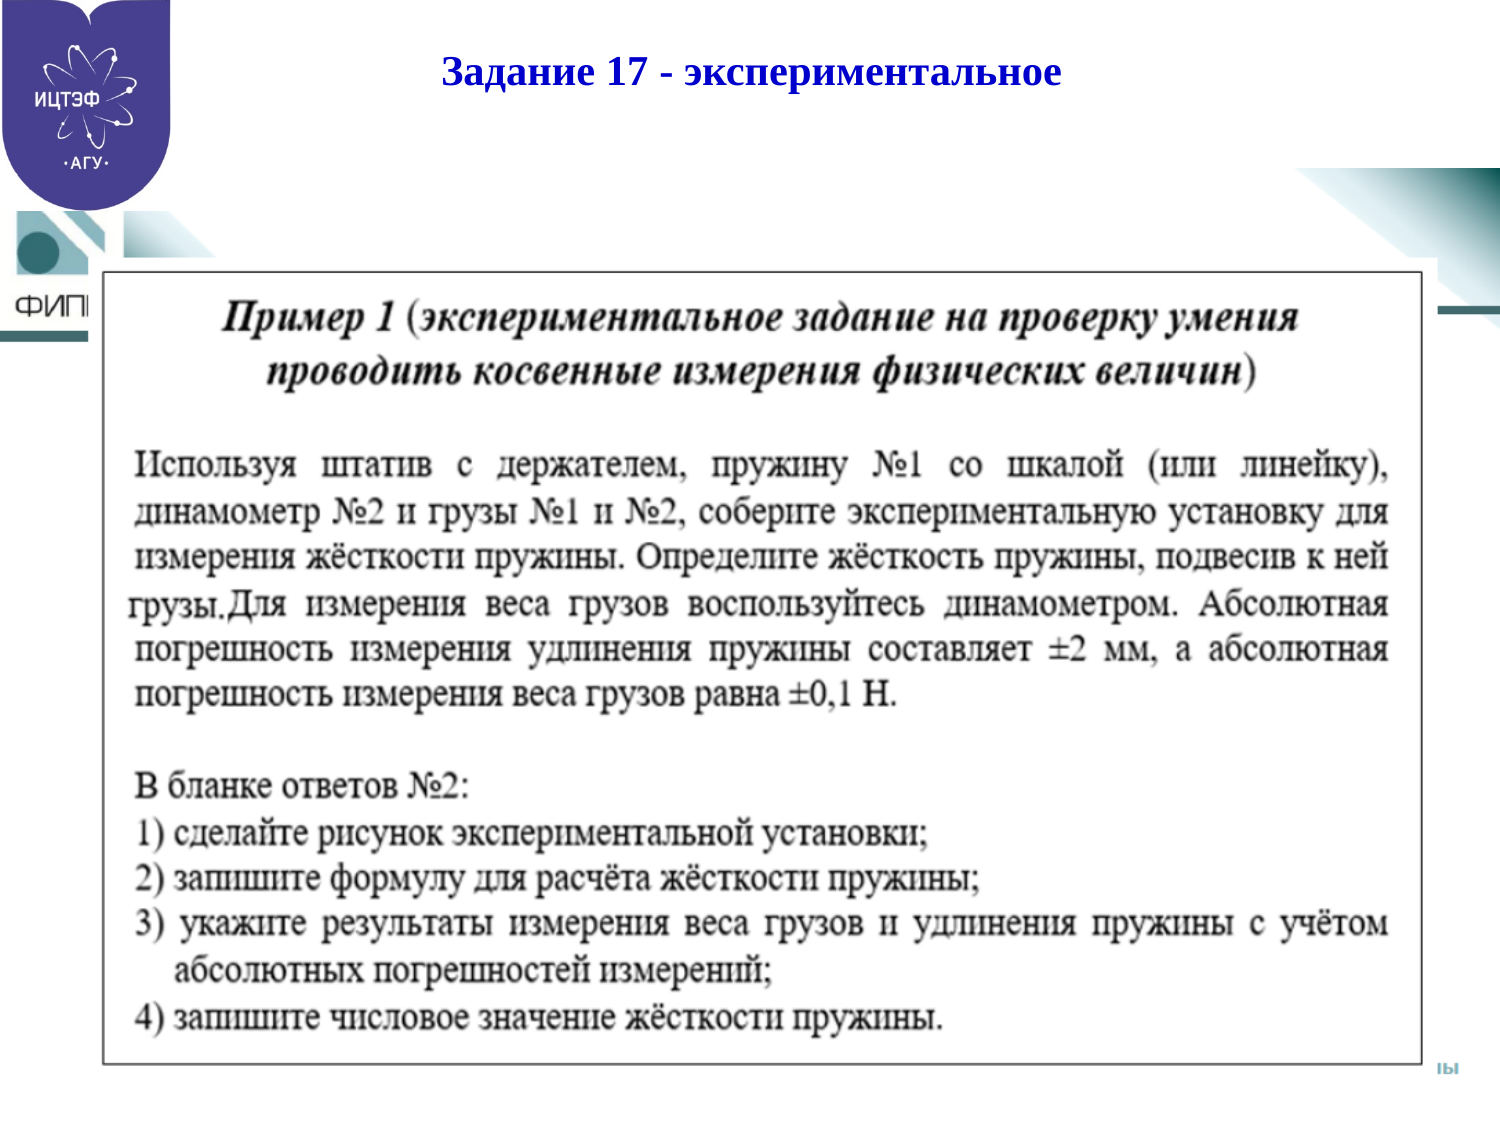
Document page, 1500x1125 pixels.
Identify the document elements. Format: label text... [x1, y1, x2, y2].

title Задание 17 - экспериментальное [176, 35, 1427, 102]
picture [0, 0, 1500, 1107]
